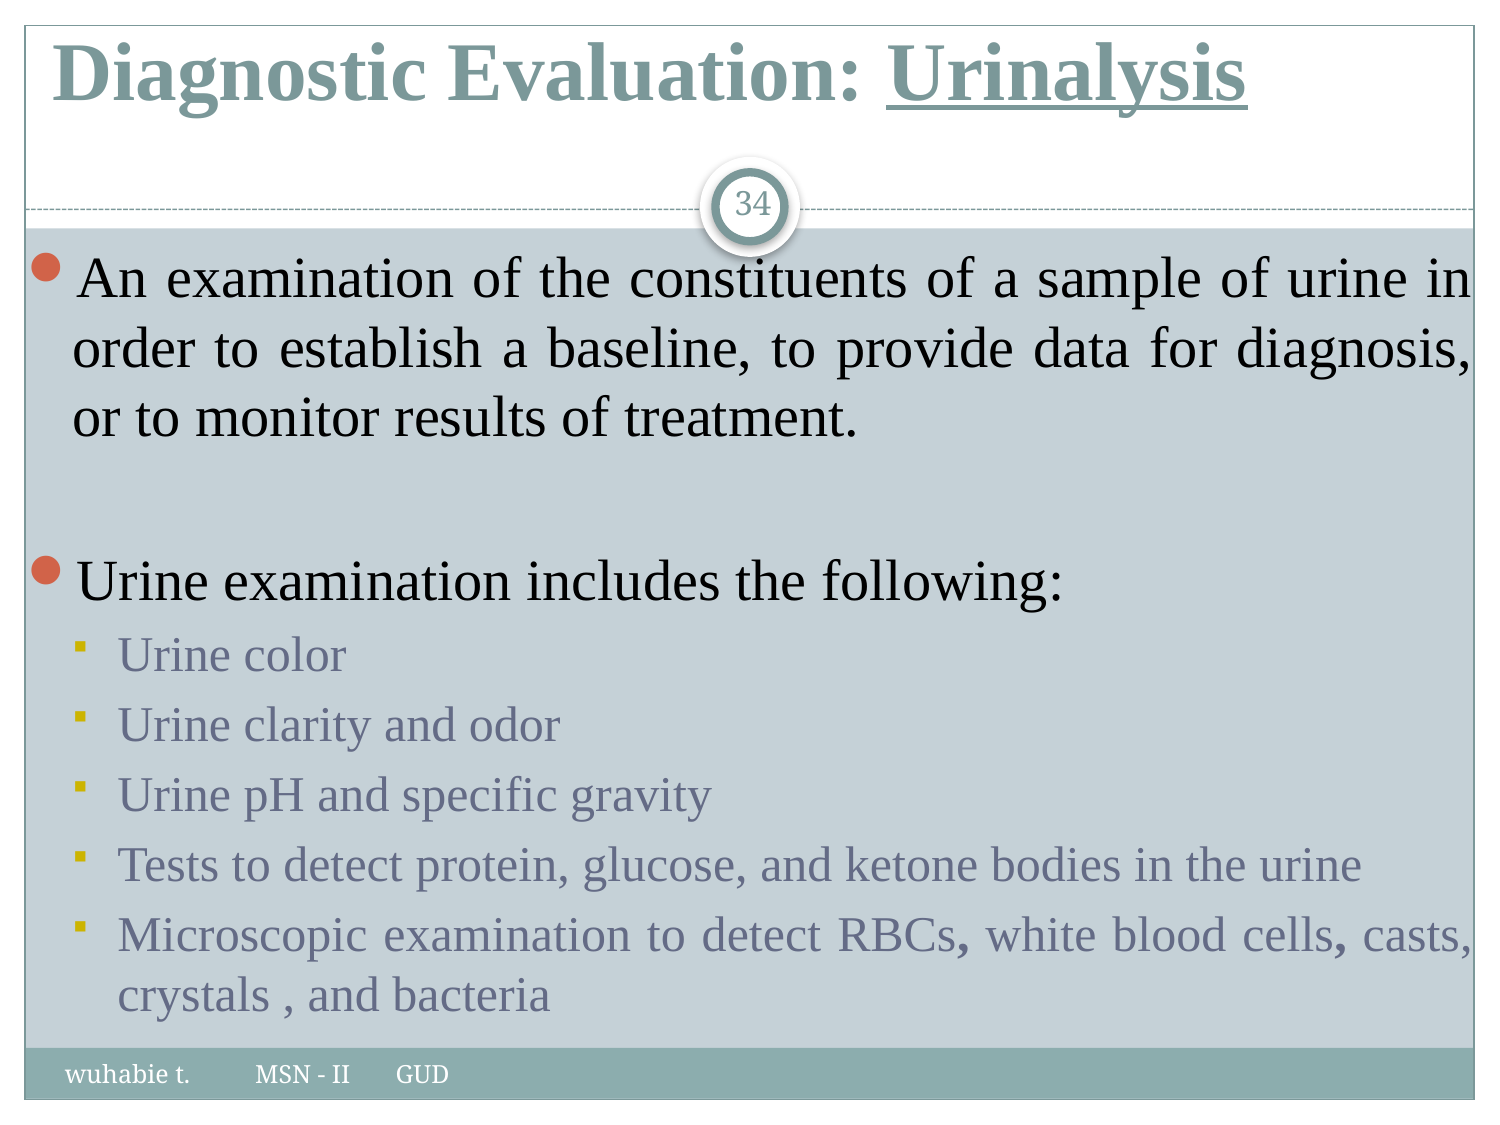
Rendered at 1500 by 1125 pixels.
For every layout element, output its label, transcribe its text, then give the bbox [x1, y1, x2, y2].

slide_number 34 [715, 168, 791, 241]
title Diagnostic Evaluation: Urinalysis [37, 50, 1463, 125]
footer wuhabie t. MSN - II GUD [50, 1051, 638, 1112]
list An examination of the constituents of a sample of urine in order to establish a baseline, to provide data for diagnosis, or to monitor results of treatment. Urine examination includes the following: Urine color Urine clarity and odor Urine pH and specific gravity Tests to detect protein, glucose, and ketone bodies in the urine Microscopic examination to detect RBCs, white blood cells, casts, crystals , and bacteria [12, 149, 1488, 1113]
